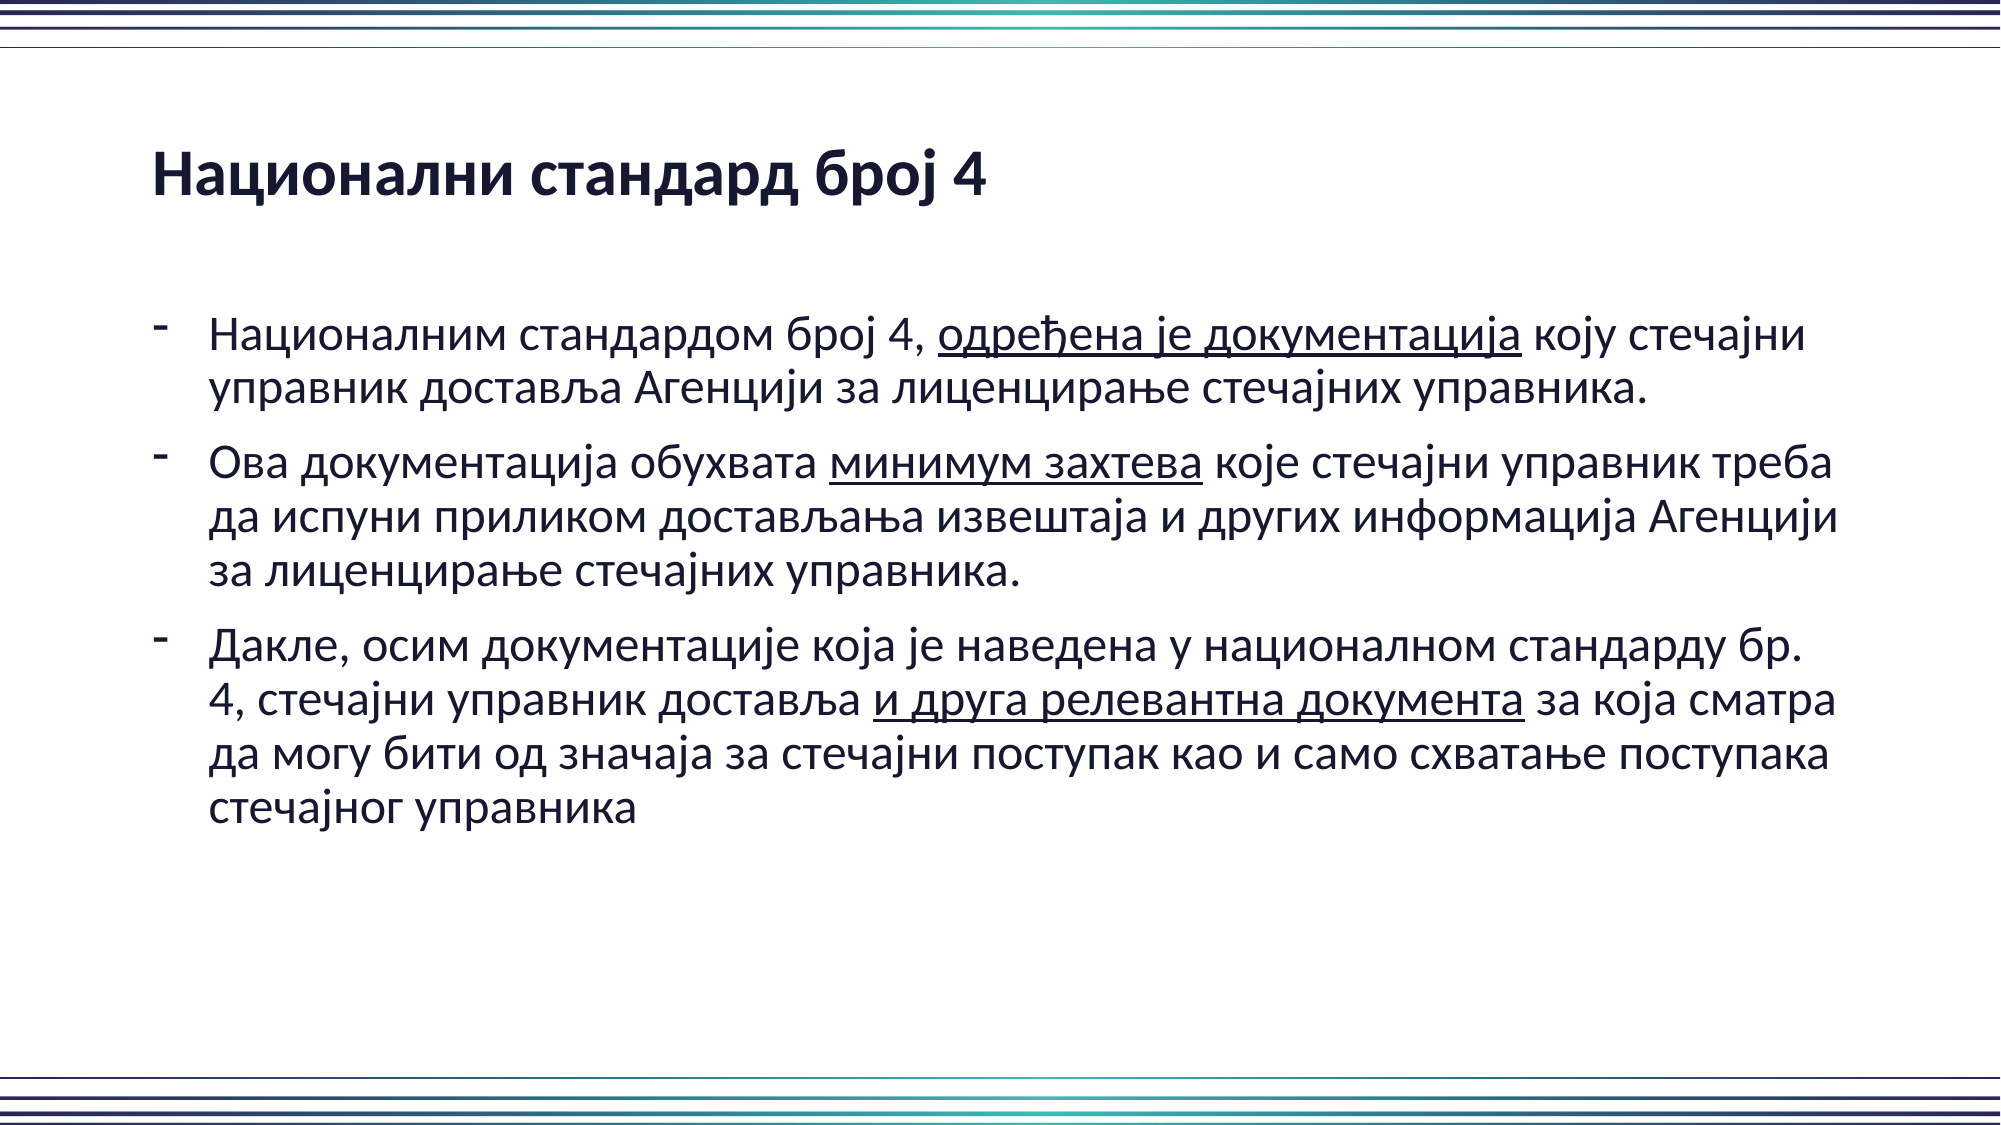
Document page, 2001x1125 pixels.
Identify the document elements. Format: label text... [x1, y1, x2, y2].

picture [0, 1077, 2001, 1125]
picture [0, 0, 2001, 48]
list Национални стандард број 4 [137, 129, 1863, 218]
list Националним стандардом број 4, одређена је документација коју стечајни управник доставља Агенцији за лиценцирање стечајних управника. Ова документација обухвата минимум захтева које стечајни управник треба да испуни приликом достављања извештаја и других информација Агенцији за лиценцирање стечајних управника. Дакле, осим документације која је наведена у националном стандарду бр. 4, стечајни управник доставља и друга релевантна документа за која сматра да могу бити од значаја за стечајни поступак као и само схватање поступака стечајног управника [137, 299, 1863, 1014]
